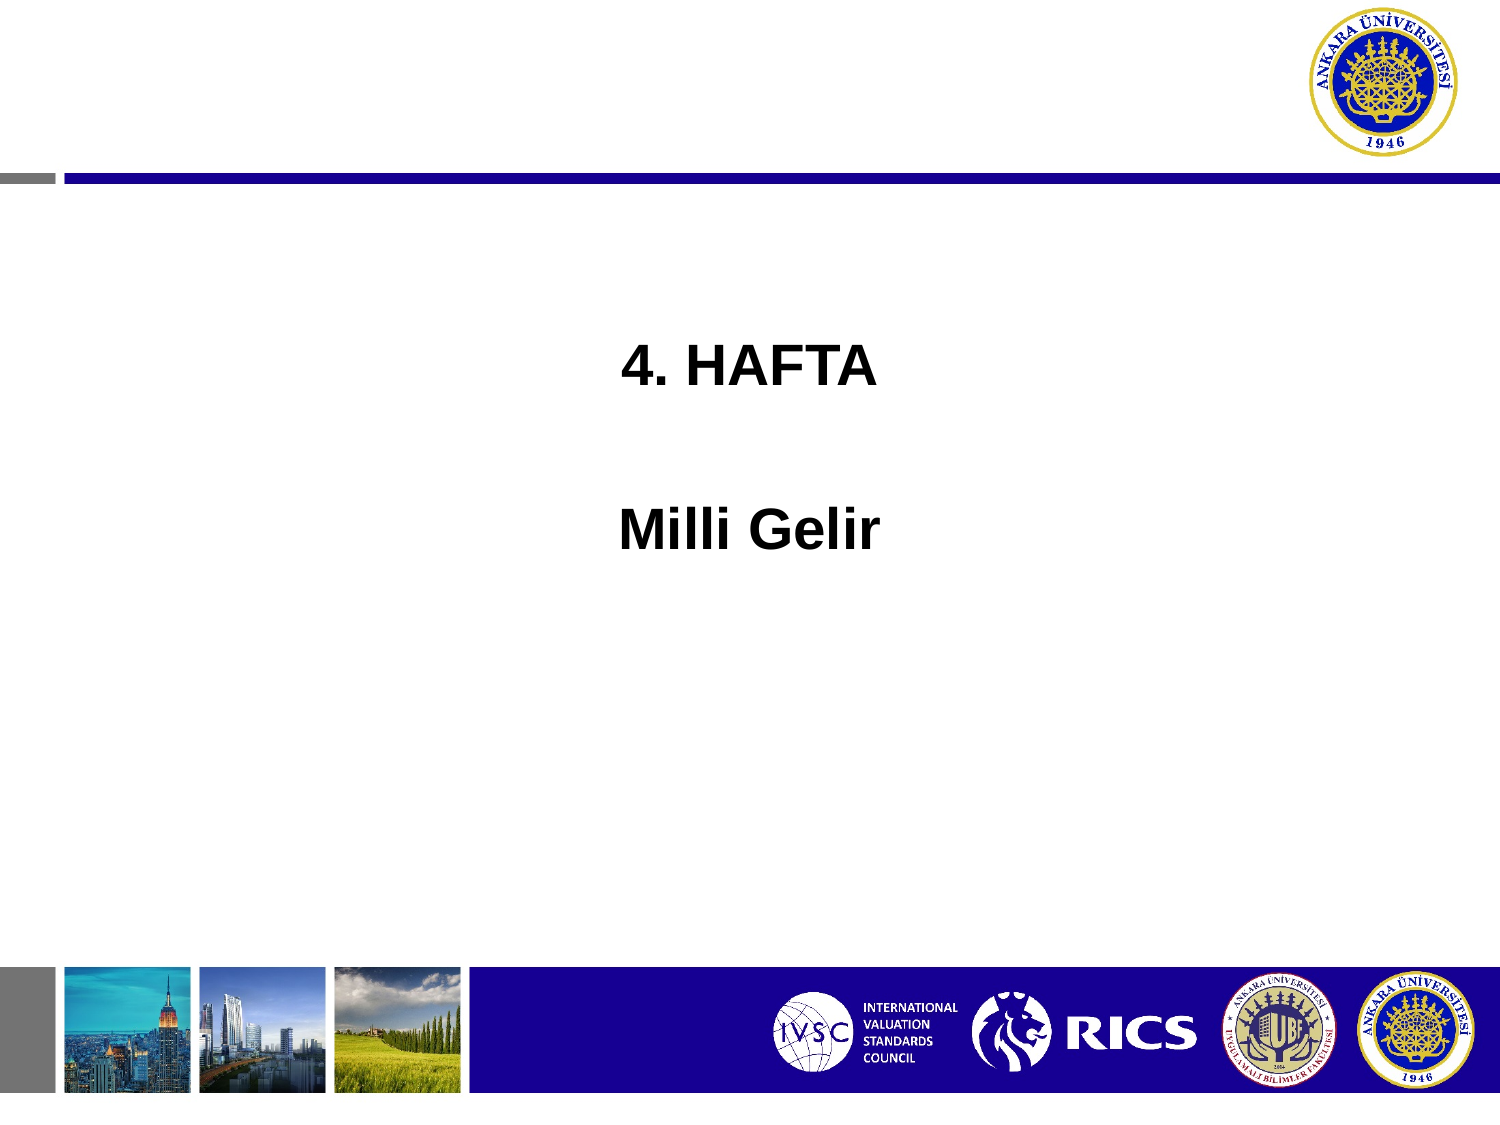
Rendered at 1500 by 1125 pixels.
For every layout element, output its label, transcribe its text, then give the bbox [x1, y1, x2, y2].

text_box 4. HAFTA Milli Gelir [0, 238, 1500, 569]
picture [0, 569, 1500, 1125]
picture [0, 0, 1500, 238]
